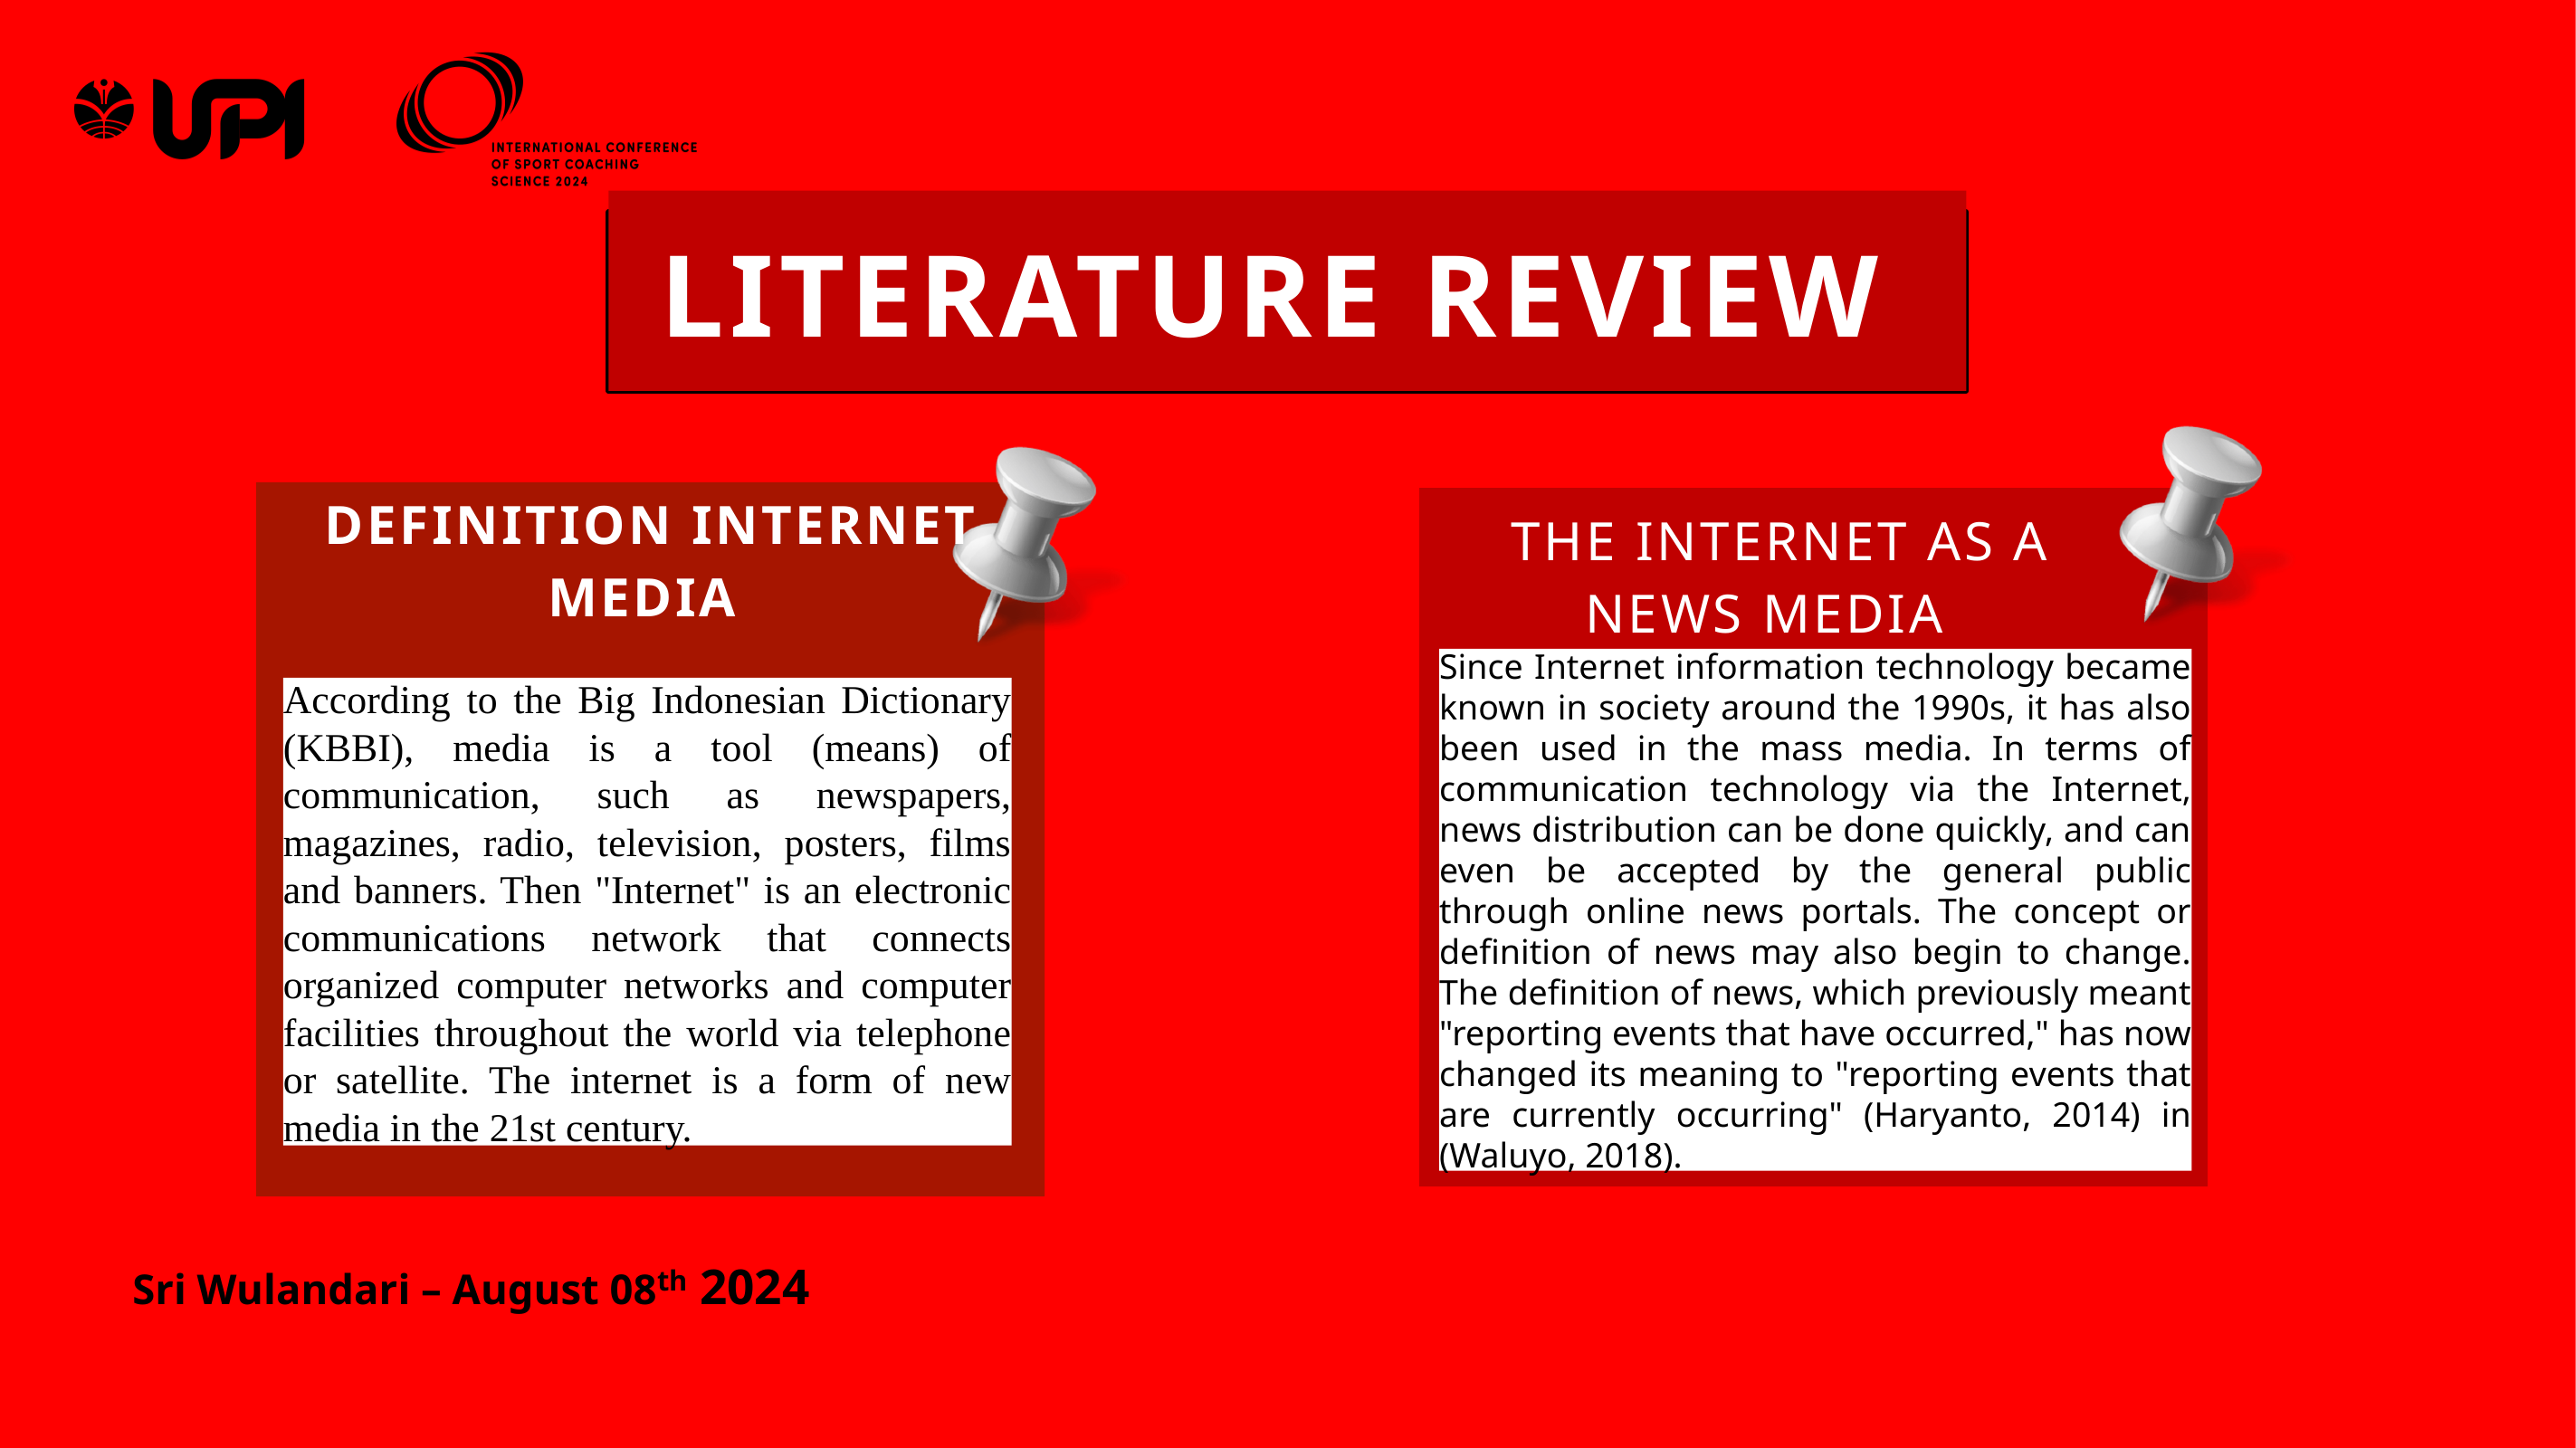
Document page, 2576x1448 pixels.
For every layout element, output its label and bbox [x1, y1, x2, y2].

text_box [608, 212, 1967, 392]
text_box [1409, 425, 2299, 1186]
text_box [256, 446, 1132, 1196]
picture [0, 0, 2576, 1448]
